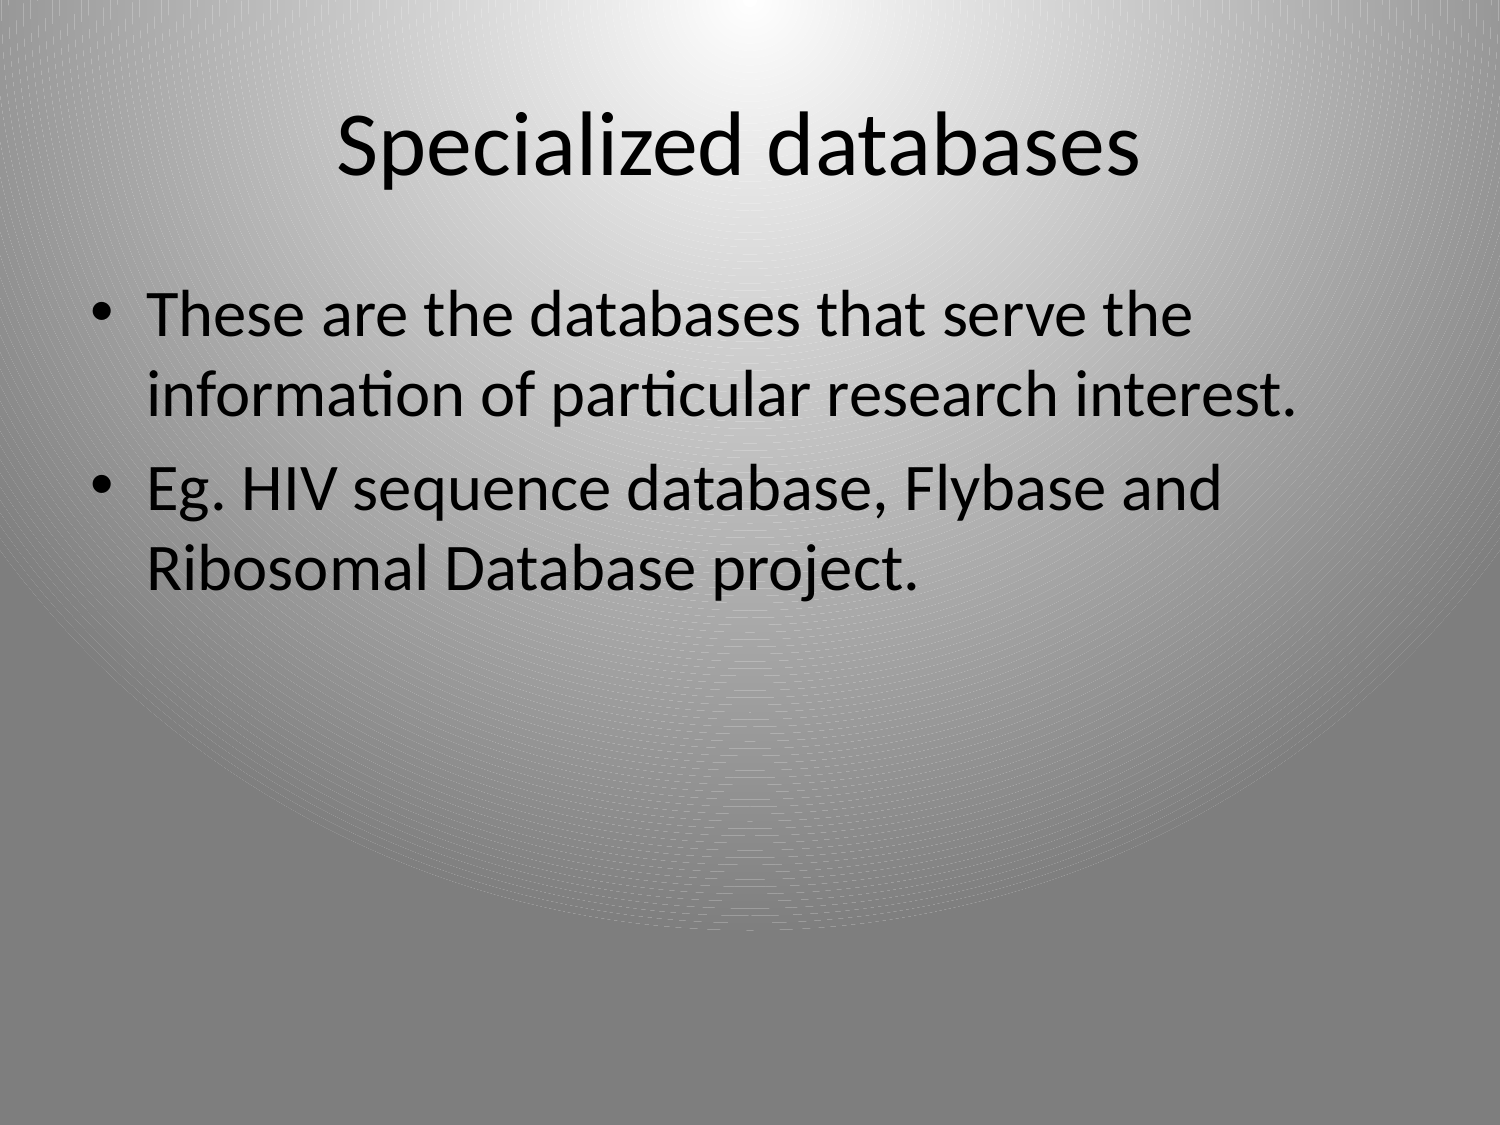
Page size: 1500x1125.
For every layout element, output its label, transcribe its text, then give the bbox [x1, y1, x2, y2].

title Specialized databases [75, 45, 1425, 233]
list These are the databases that serve the information of particular research interest. Eg. HIV sequence database, Flybase and Ribosomal Database project. [75, 262, 1425, 1005]
